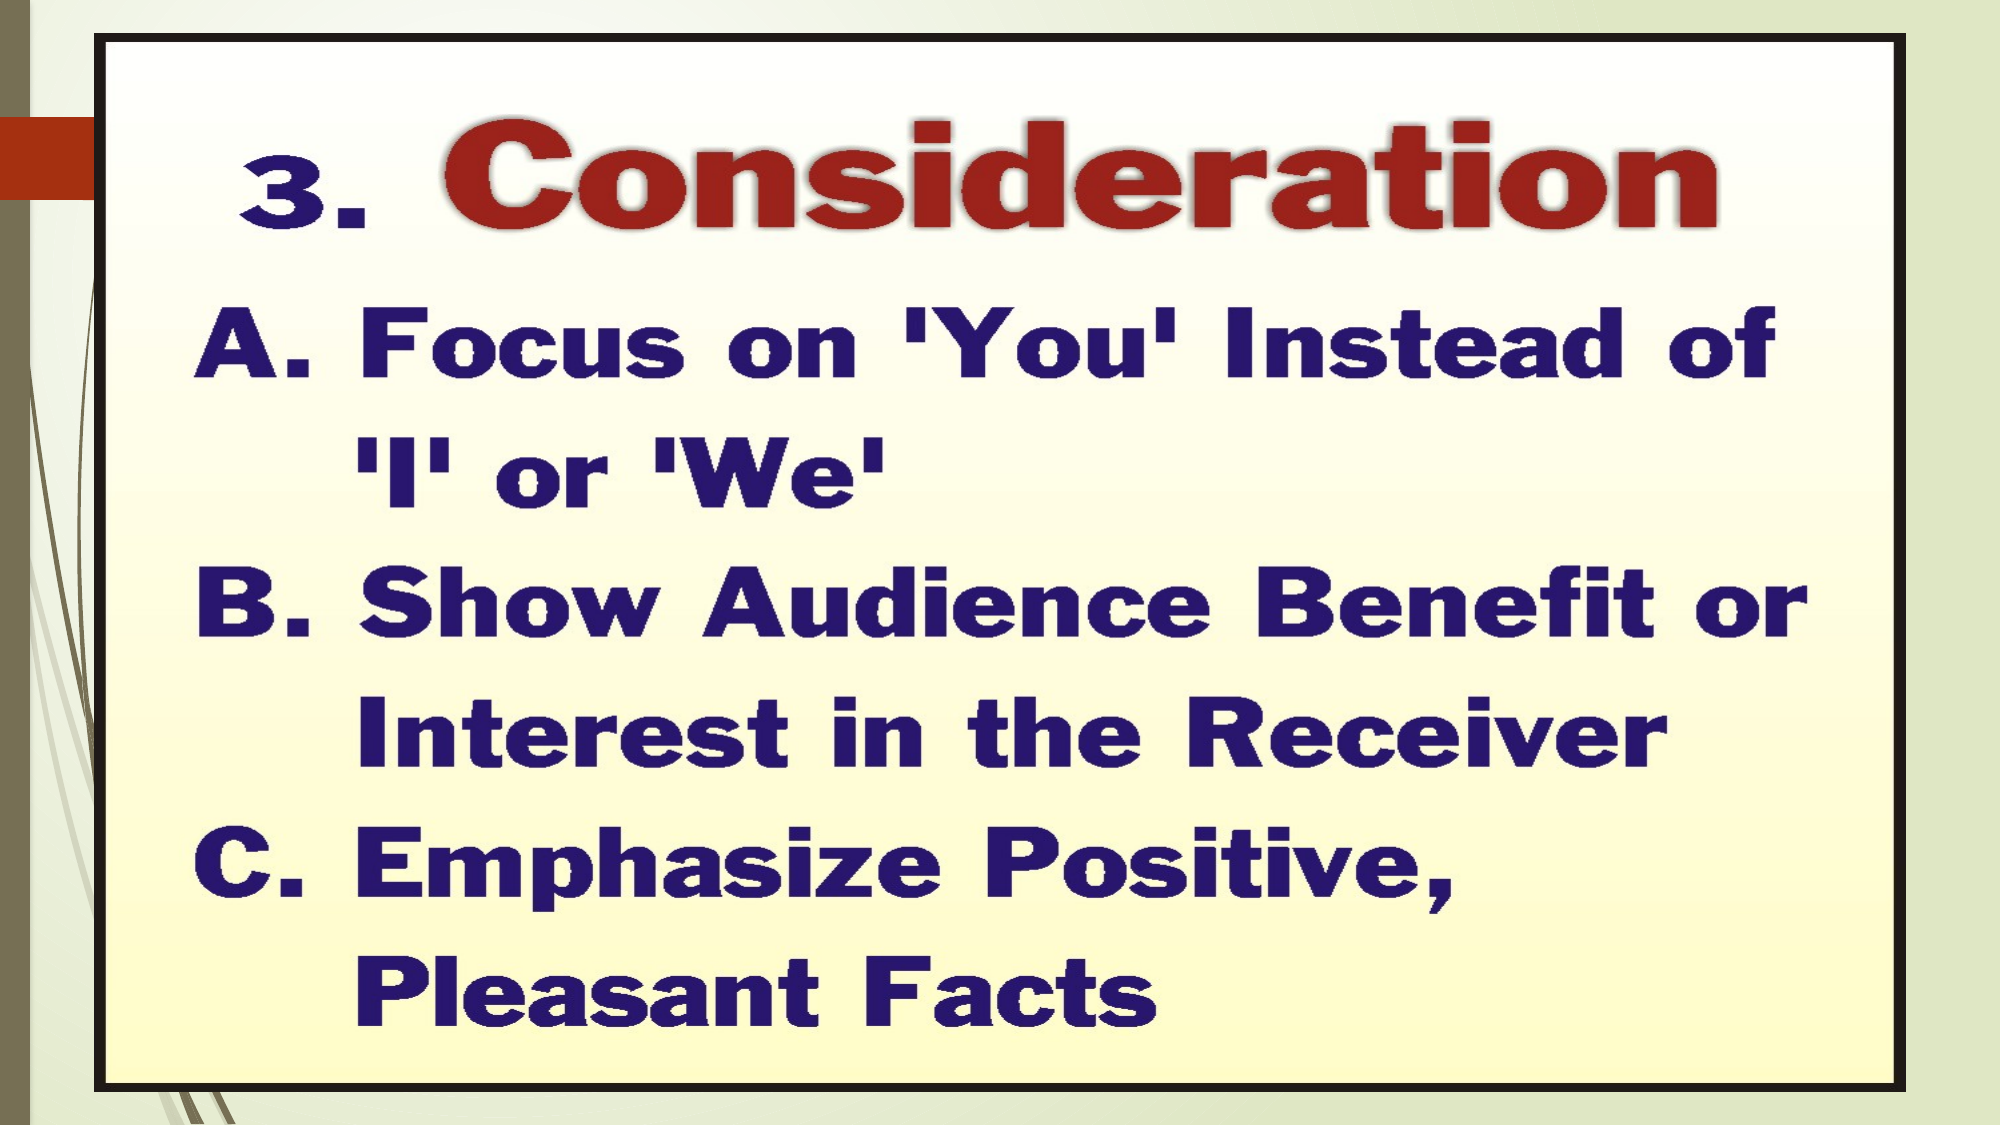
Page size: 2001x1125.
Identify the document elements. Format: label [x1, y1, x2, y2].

picture [94, 33, 1906, 1092]
